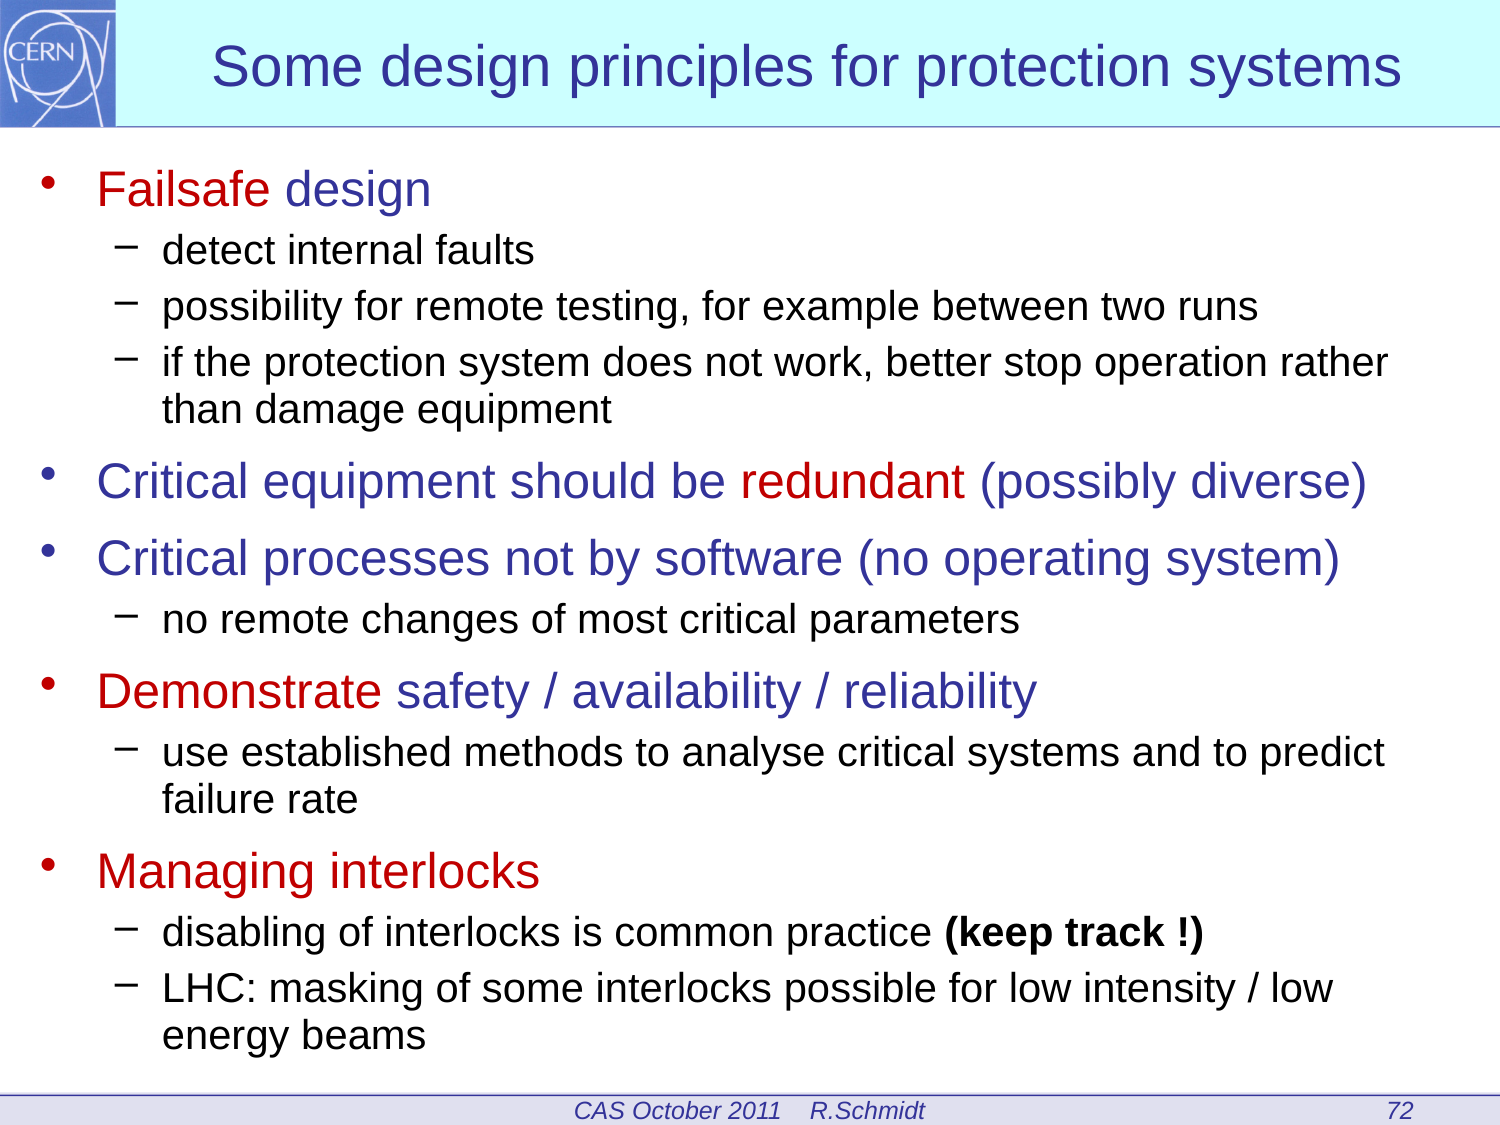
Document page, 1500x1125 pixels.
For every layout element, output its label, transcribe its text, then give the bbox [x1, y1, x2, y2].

picture [0, 0, 115, 127]
title Some design principles for protection systems [115, 0, 1500, 127]
slide_number 72 [1299, 1087, 1500, 1125]
list Failsafe design detect internal faults possibility for remote testing, for example between two runs if the protection system does not work, better stop operation rather than damage equipment Critical equipment should be redundant (possibly diverse) Critical processes not by software (no operating system) no remote changes of most critical parameters Demonstrate safety / availability / reliability use established methods to analyse critical systems and to predict failure rate Managing interlocks disabling of interlocks is common practice (keep track !) LHC: masking of some interlocks possible for low intensity / low energy beams [24, 153, 1476, 1088]
